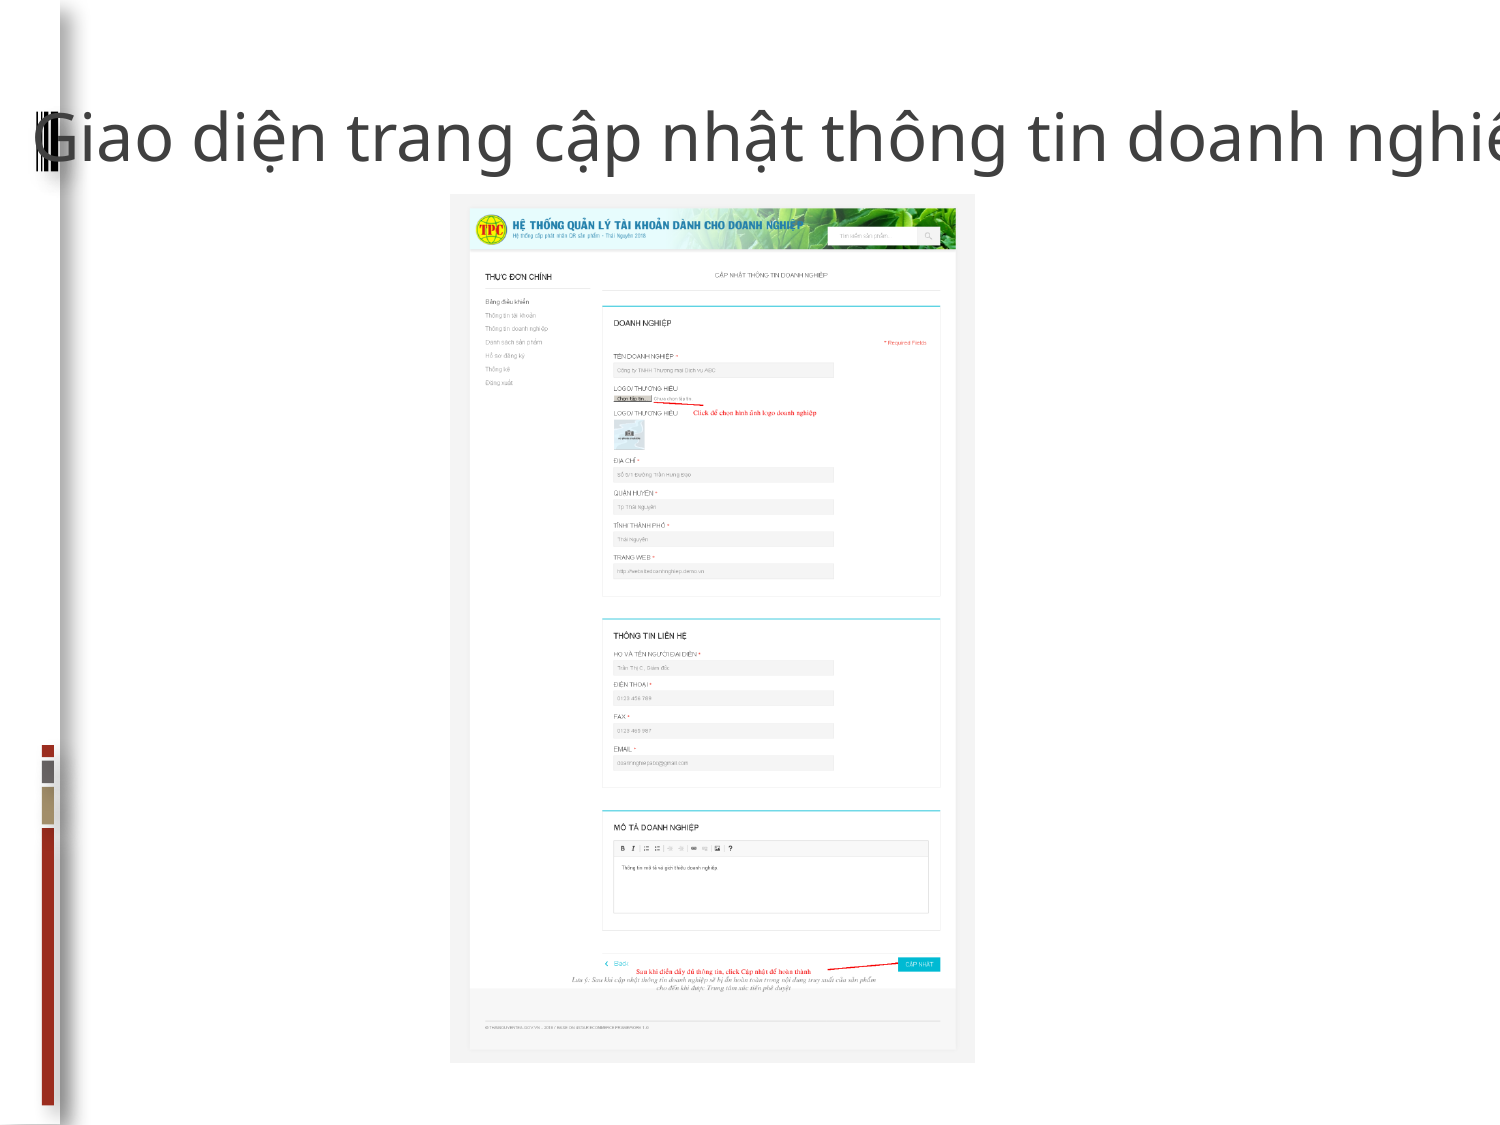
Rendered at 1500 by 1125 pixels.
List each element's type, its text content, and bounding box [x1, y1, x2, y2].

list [449, 193, 976, 1063]
text_box Giao diện trang cập nhật thông tin doanh nghiệp [16, 87, 1500, 183]
